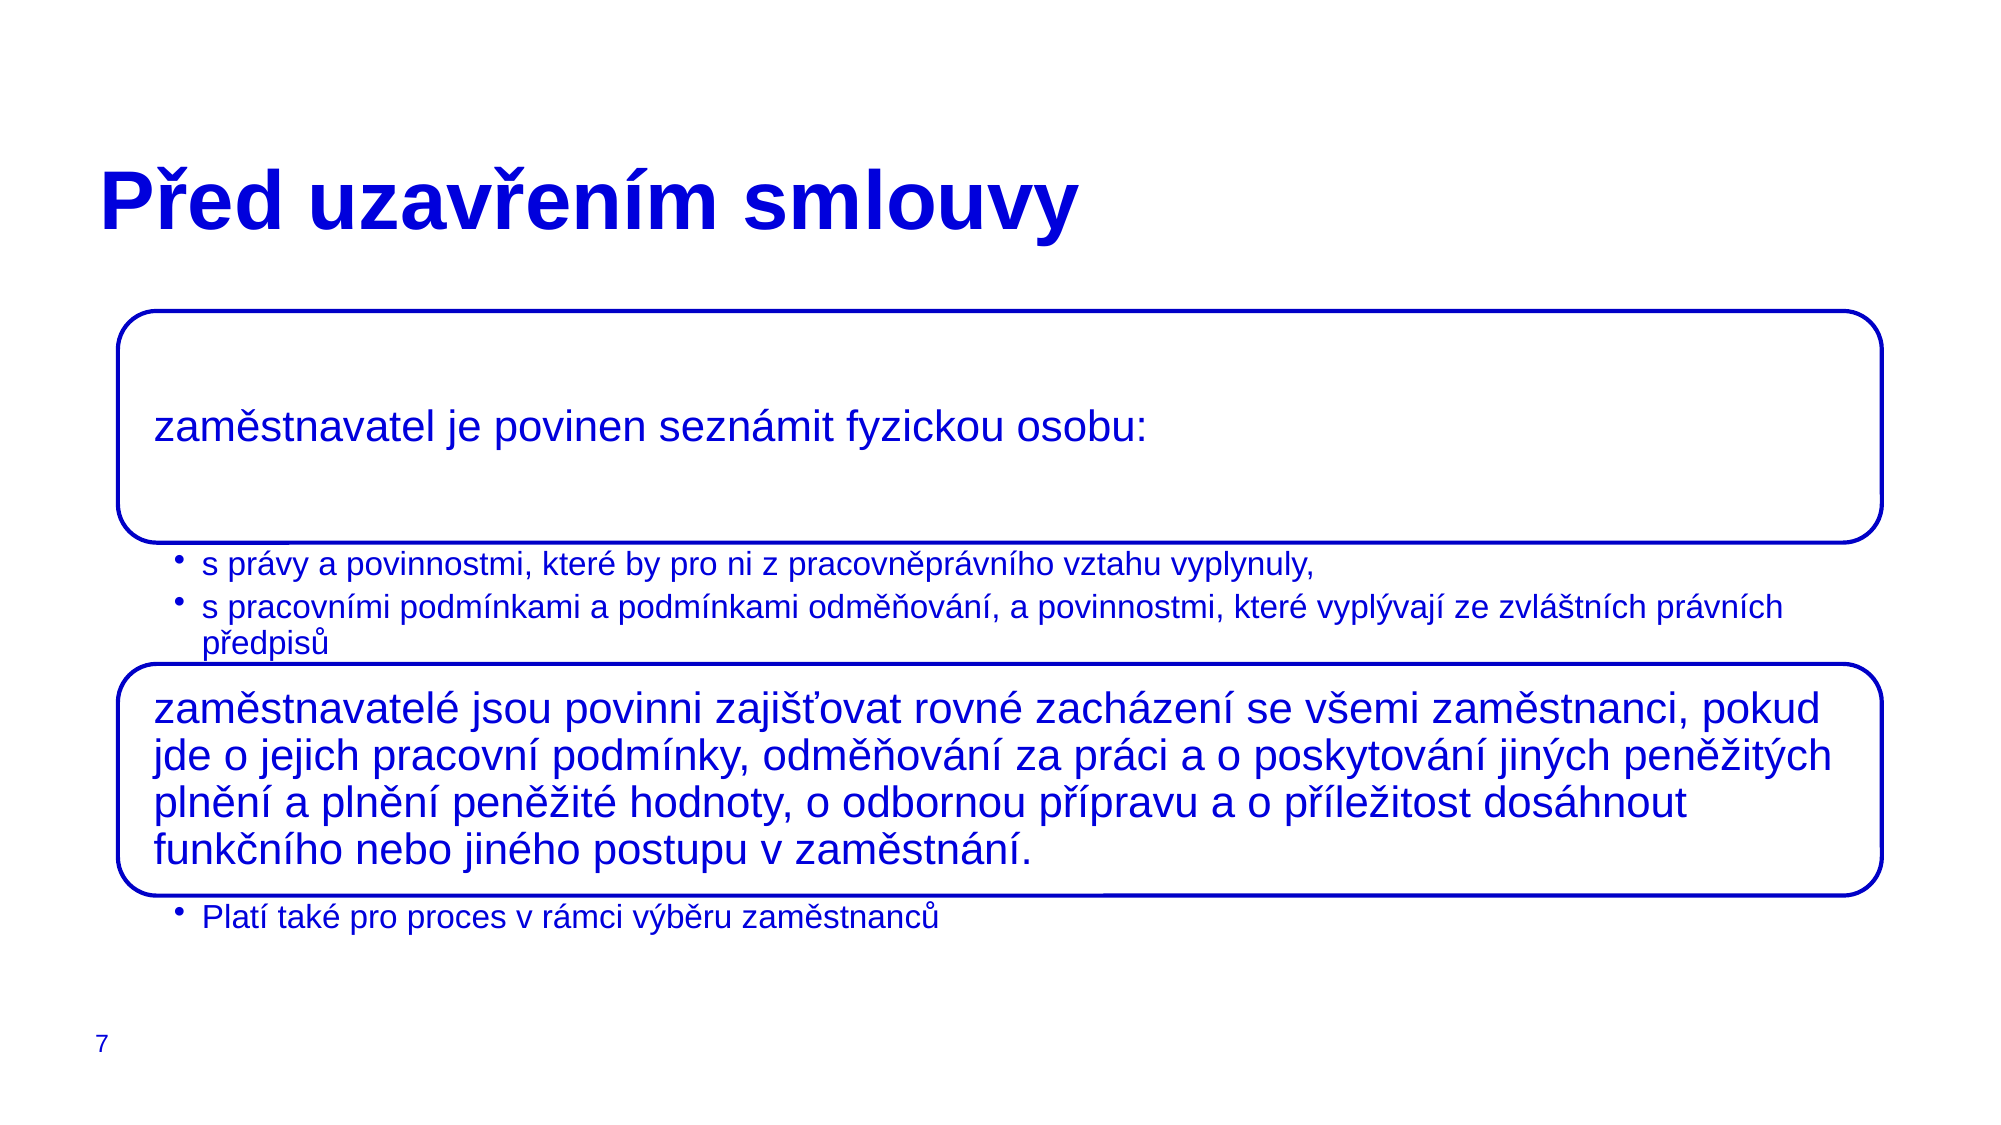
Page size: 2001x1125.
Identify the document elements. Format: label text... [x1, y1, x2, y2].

title Před uzavřením smlouvy [99, 58, 1900, 247]
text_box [117, 306, 1883, 957]
slide_number 7 [67, 1021, 110, 1063]
